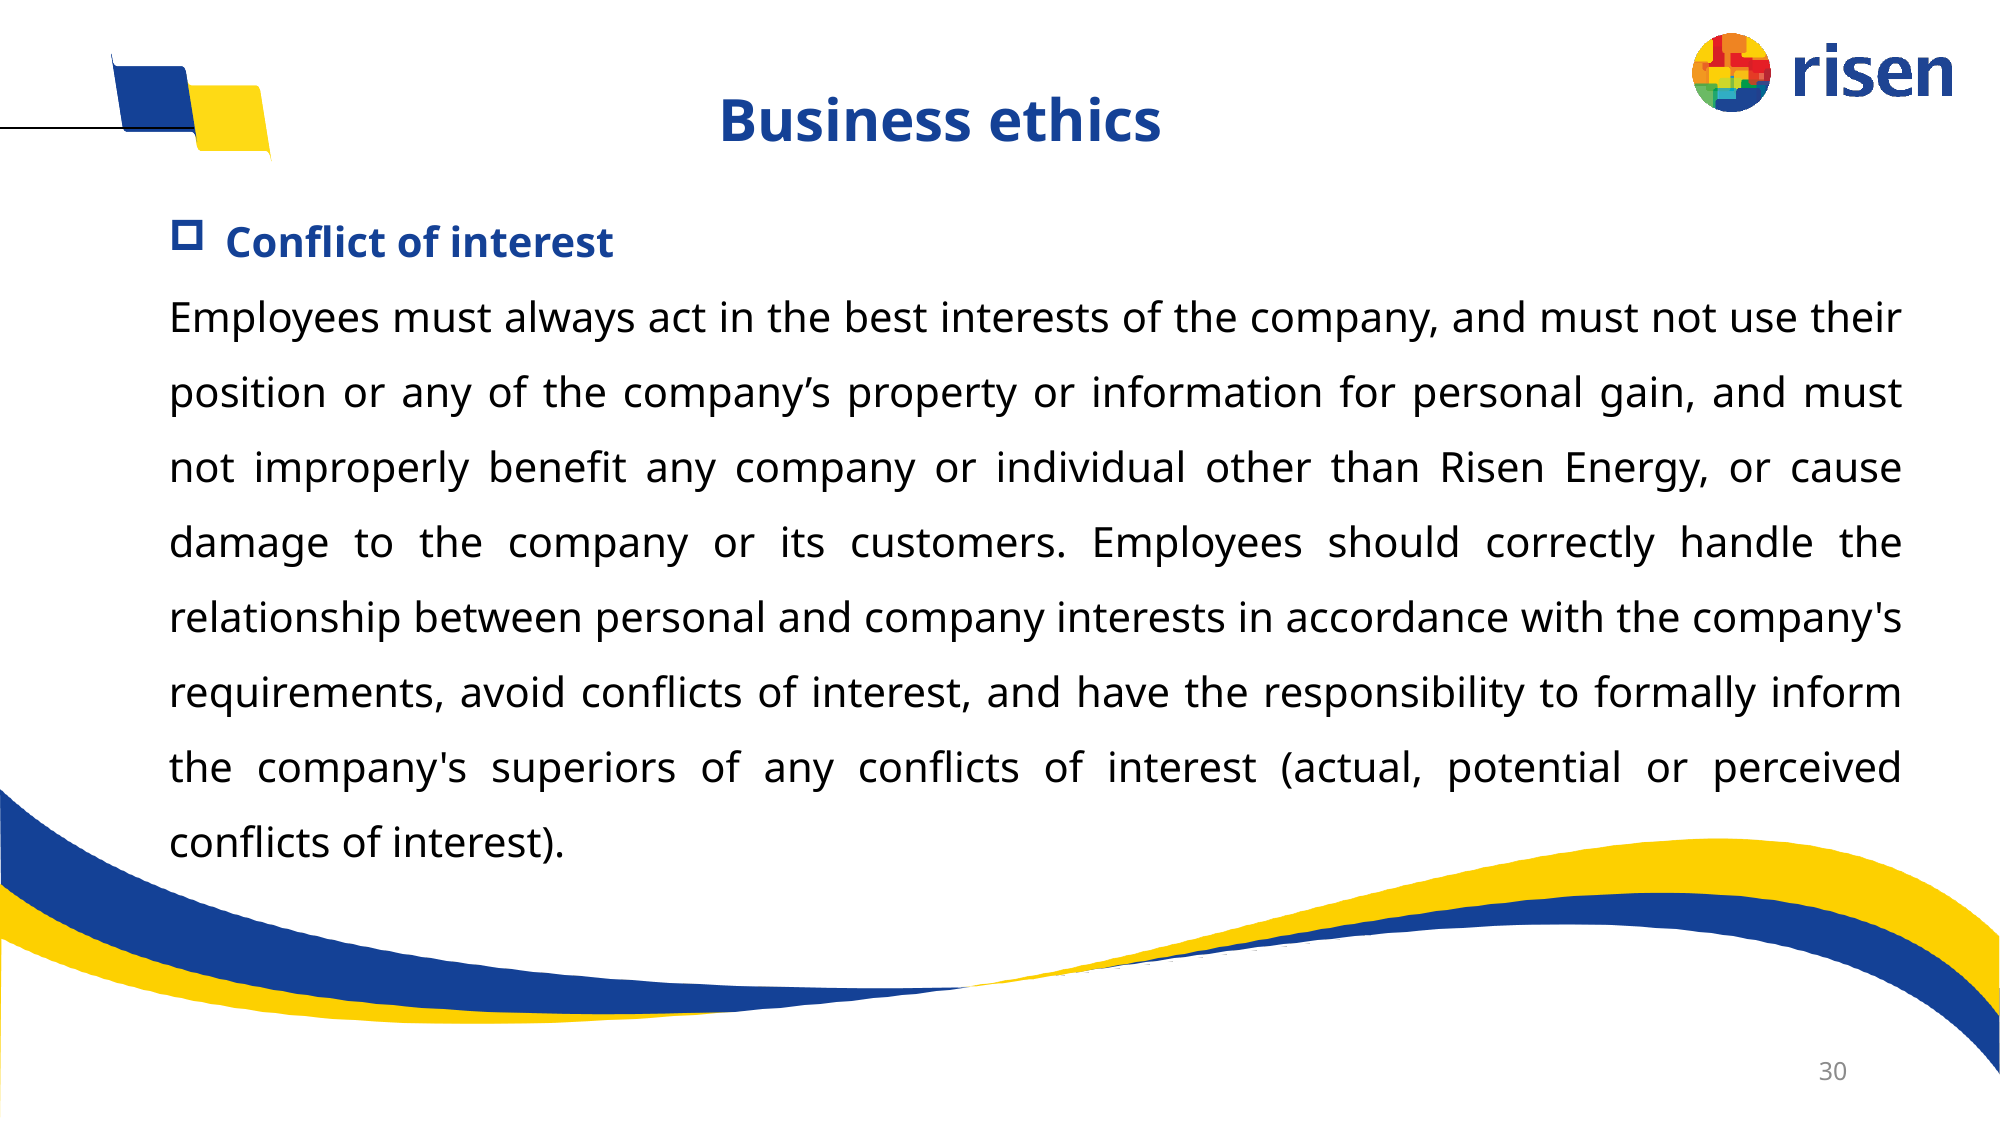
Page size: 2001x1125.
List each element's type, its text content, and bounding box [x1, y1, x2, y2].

text_box Conflict of interest Employees must always act in the best interests of the company, and must not use their position or any of the company’s property or information for personal gain, and must not improperly benefit any company or individual other than Risen Energy, or cause damage to the company or its customers. Employees should correctly handle the relationship between personal and company interests in accordance with the company's requirements, avoid conflicts of interest, and have the responsibility to formally inform the company's superiors of any conflicts of interest (actual, potential or perceived conflicts of interest). [154, 183, 1919, 714]
picture [0, 714, 2000, 1125]
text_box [0, 53, 272, 162]
text_box Business ethics [703, 75, 1178, 161]
picture [1692, 32, 1952, 112]
